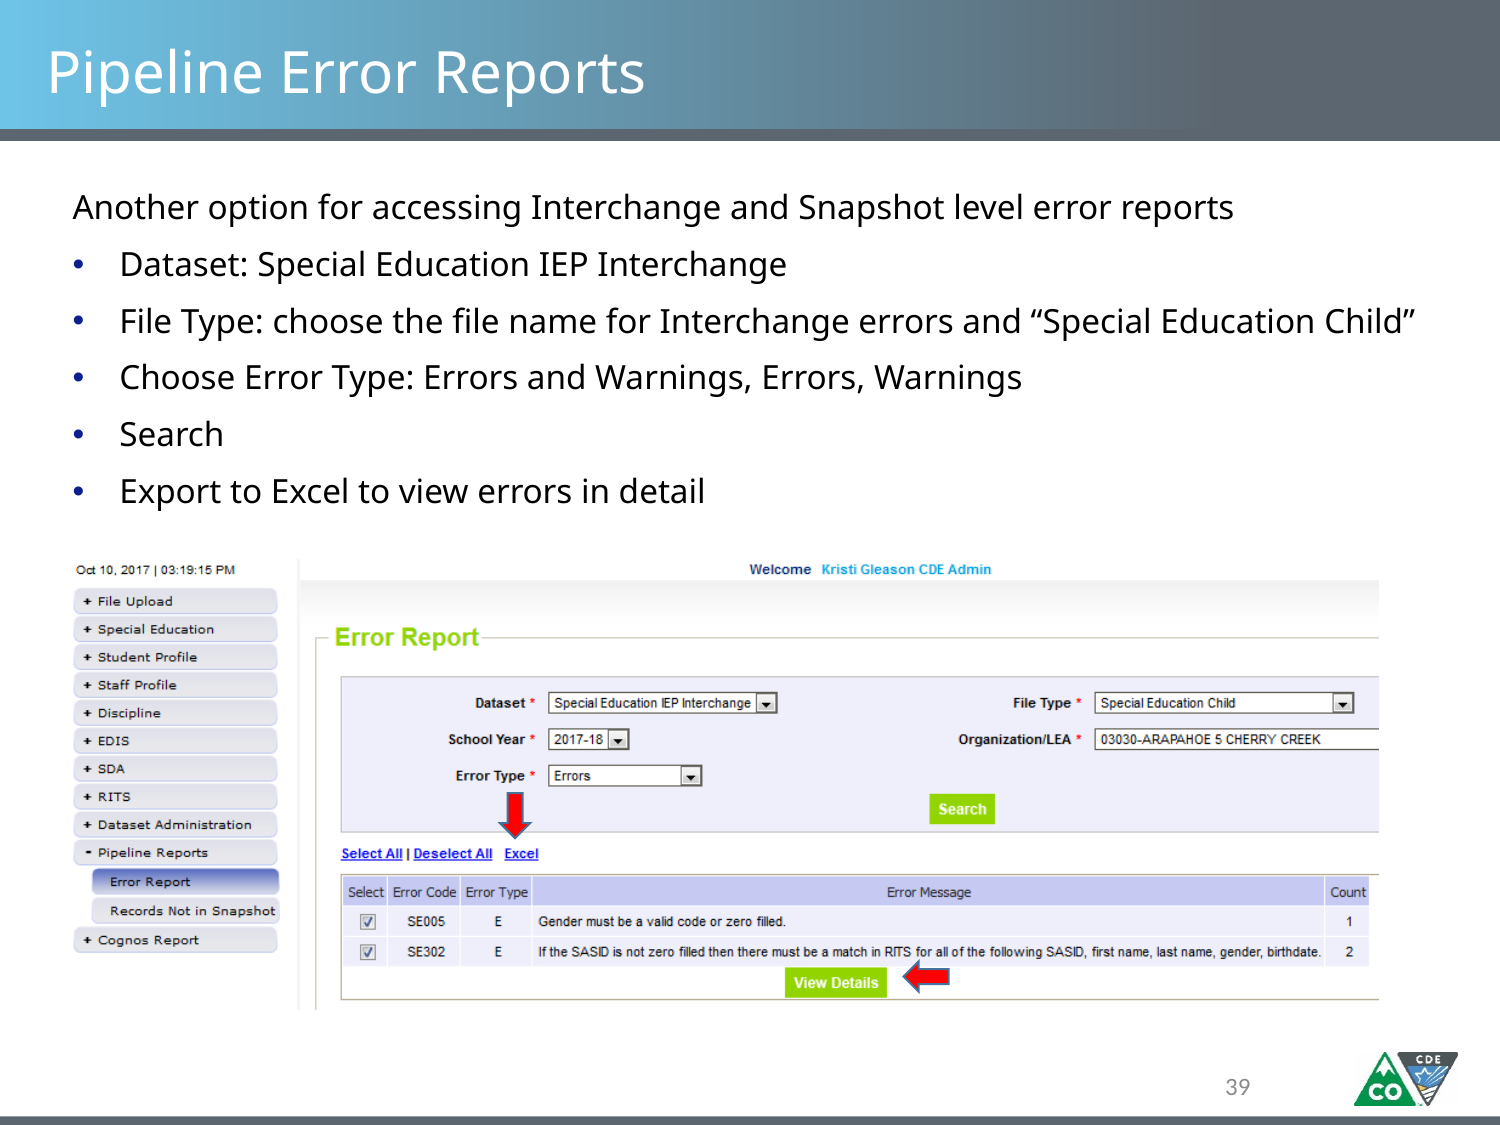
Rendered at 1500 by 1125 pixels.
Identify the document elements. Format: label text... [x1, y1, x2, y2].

list Another option for accessing Interchange and Snapshot level error reports Dataset: Special Education IEP Interchange File Type: choose the file name for Interchange errors and “Special Education Child” Choose Error Type: Errors and Warnings, Errors, Warnings Search Export to Excel to view errors in detail [50, 183, 1438, 1010]
picture [1354, 1052, 1458, 1106]
title Pipeline Error Reports [31, 31, 1326, 117]
picture [70, 559, 1379, 1010]
